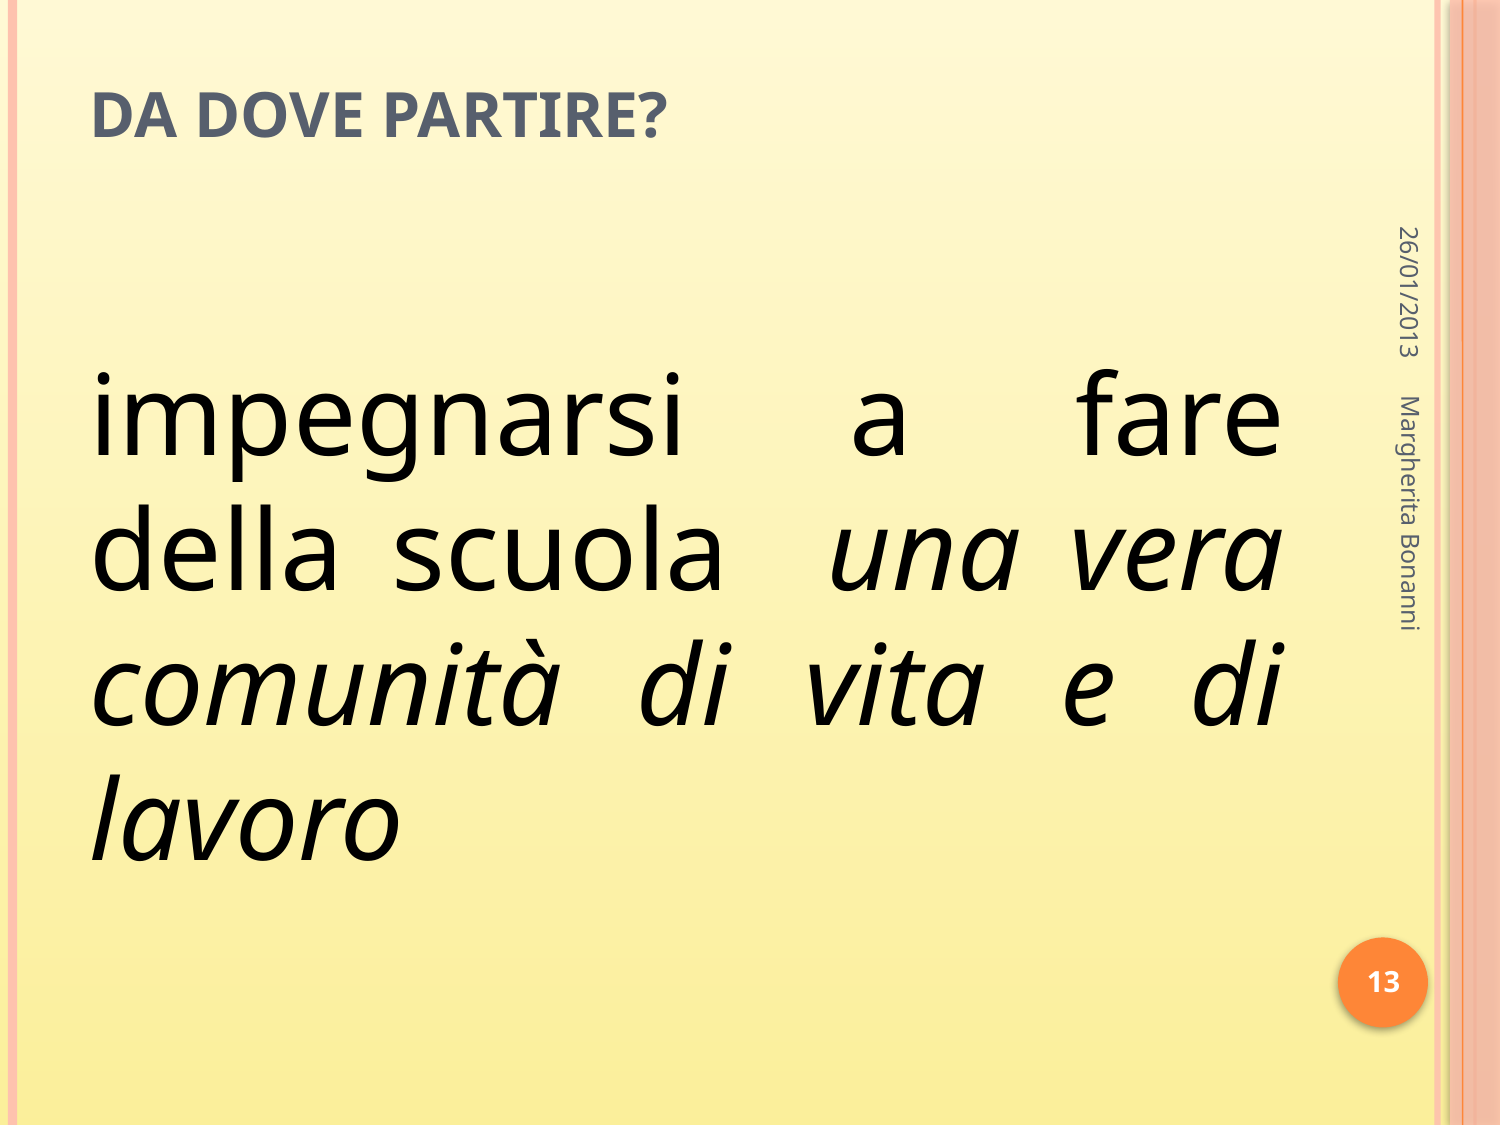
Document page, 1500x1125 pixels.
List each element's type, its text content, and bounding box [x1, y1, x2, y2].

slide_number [1378, 43, 1442, 374]
footer Margherita Bonanni [1379, 380, 1440, 906]
slide_number 13 [1333, 940, 1434, 1027]
title Da dove partire? [75, 45, 1300, 233]
list impegnarsi a fare della scuola una vera comunità di vita e di lavoro [75, 262, 1300, 1062]
